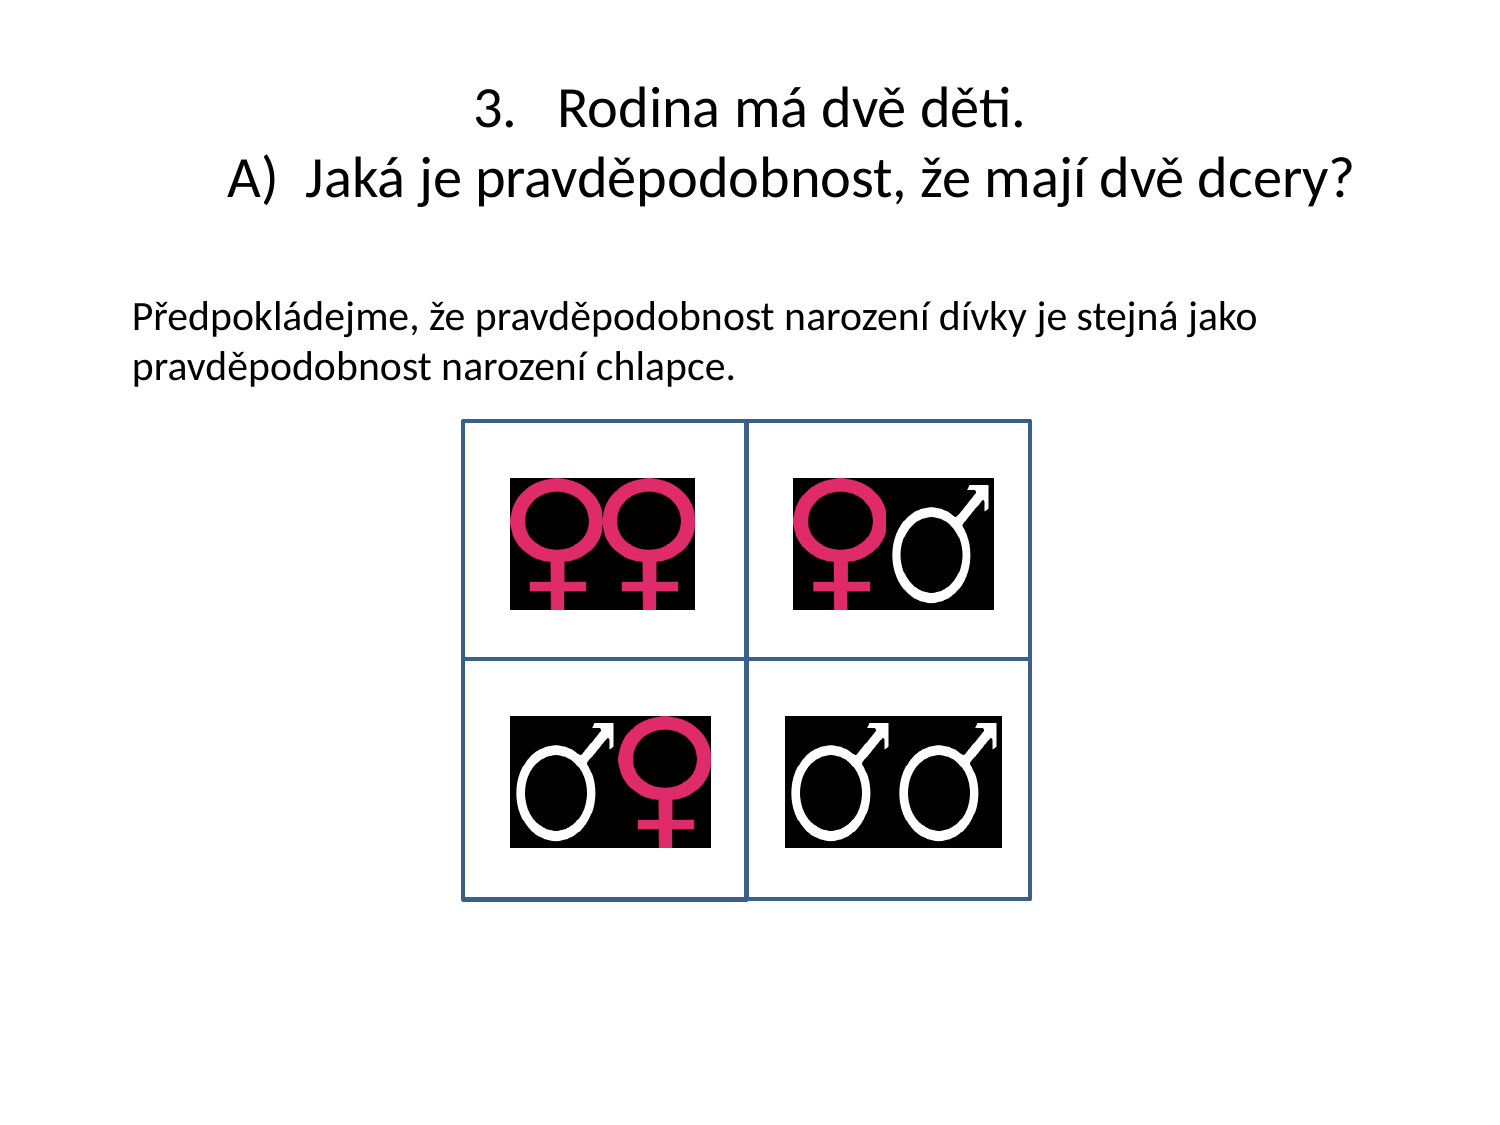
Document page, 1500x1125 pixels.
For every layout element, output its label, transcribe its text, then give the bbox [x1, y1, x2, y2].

text_box Předpokládejme, že pravděpodobnost narození dívky je stejná jako pravděpodobnost narození chlapce. [117, 281, 1395, 396]
title Rodina má dvě děti. A) Jaká je pravděpodobnost, že mají dvě dcery? [75, 45, 1425, 233]
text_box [462, 420, 1031, 900]
